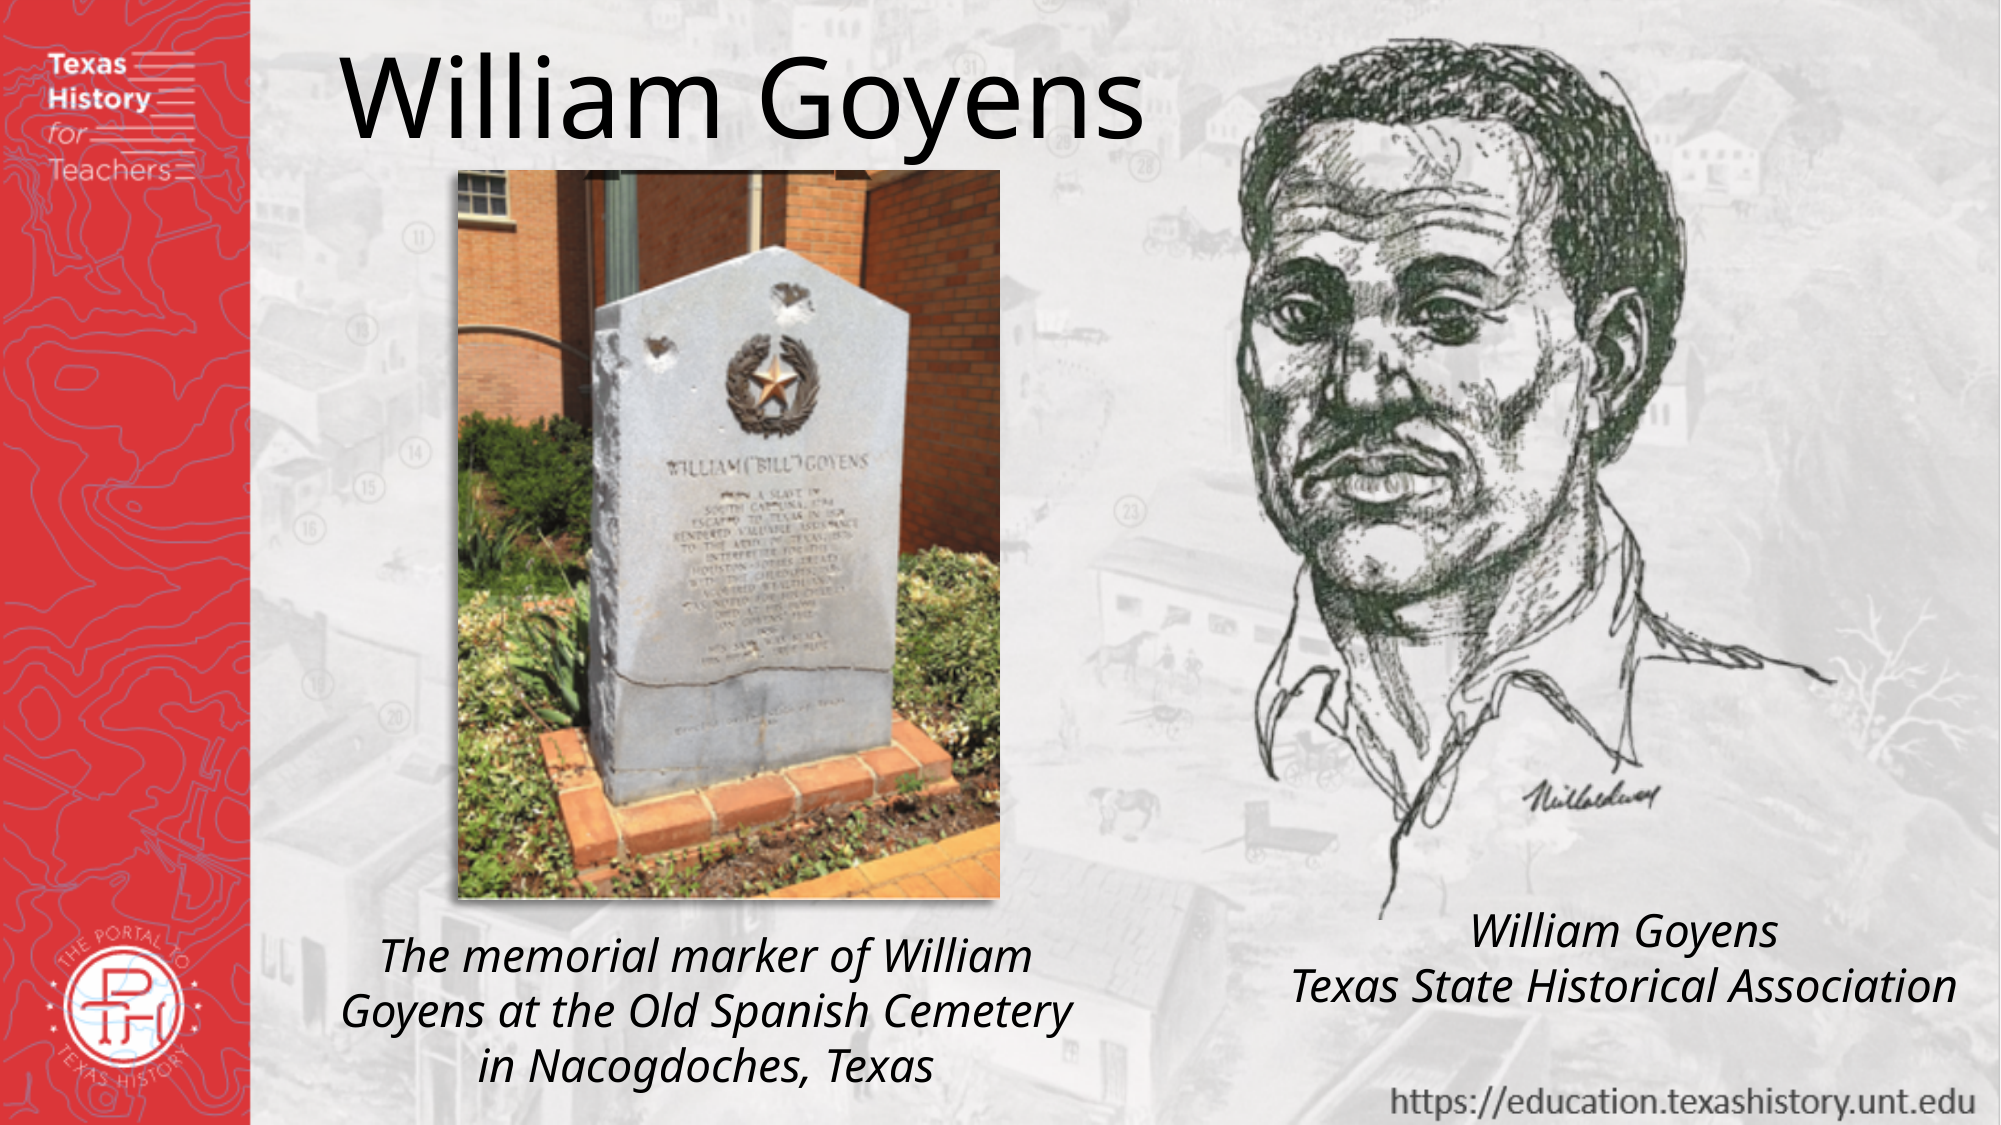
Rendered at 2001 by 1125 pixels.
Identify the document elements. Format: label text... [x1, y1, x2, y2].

picture [0, 0, 2001, 1125]
text_box The memorial marker of William Goyens at the Old Spanish Cemetery in Nacogdoches, Texas [308, 919, 1104, 1100]
title William Goyens [281, 0, 1053, 171]
text_box William Goyens Texas State Historical Association [1248, 894, 2000, 1020]
